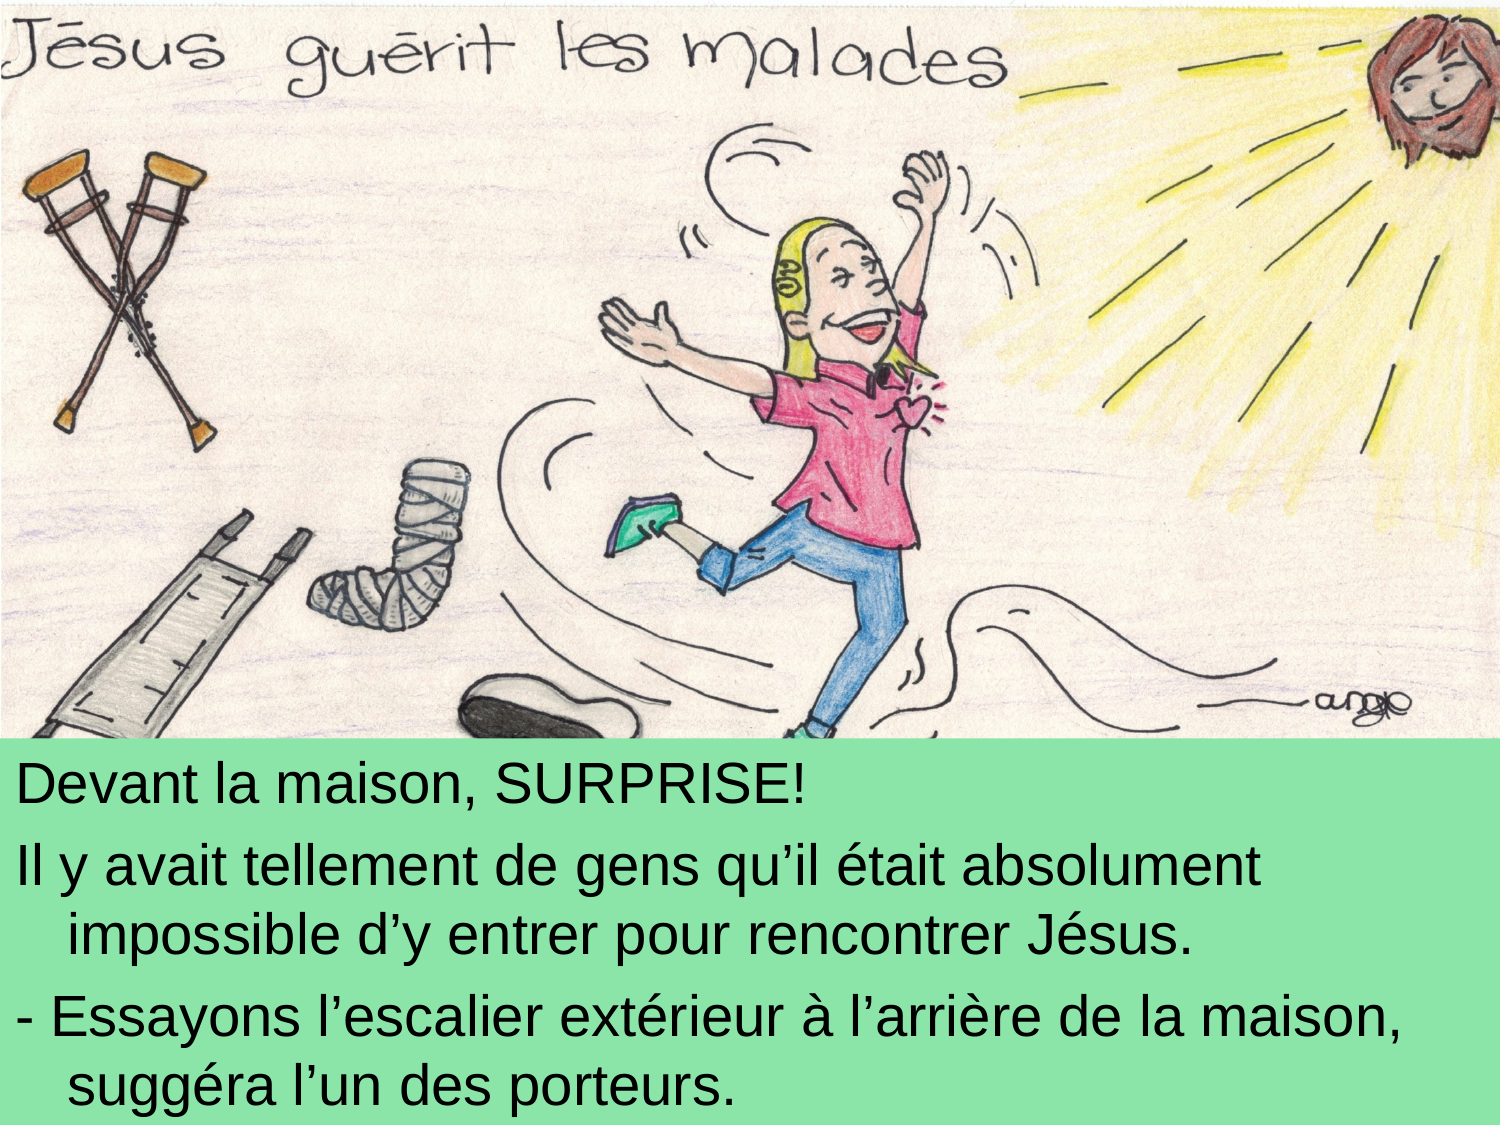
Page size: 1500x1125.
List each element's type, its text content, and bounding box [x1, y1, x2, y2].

list Devant la maison, SURPRISE! Il y avait tellement de gens qu’il était absolument impossible d’y entrer pour rencontrer Jésus. - Essayons l’escalier extérieur à l’arrière de la maison, suggéra l’un des porteurs. [0, 841, 1500, 1125]
picture [0, 0, 1500, 835]
